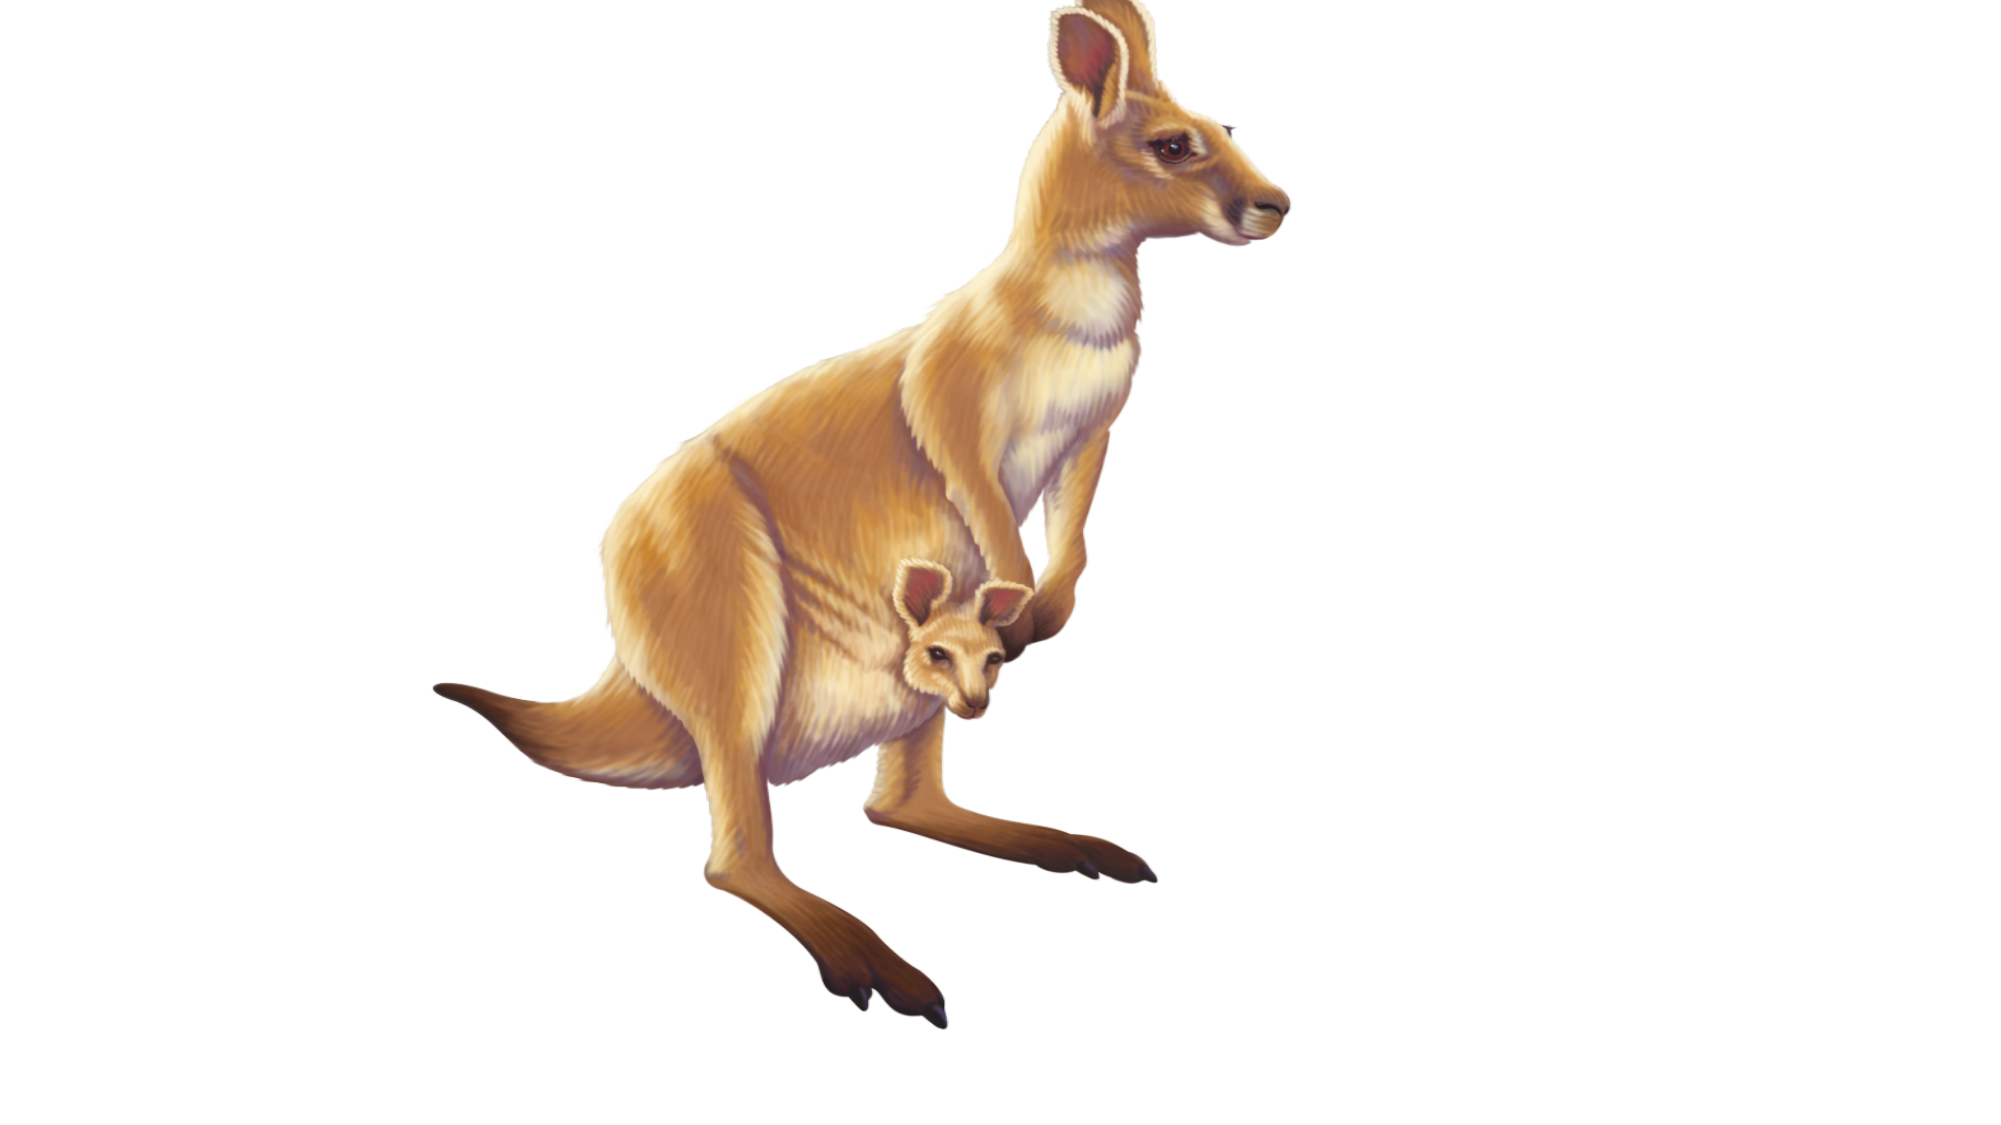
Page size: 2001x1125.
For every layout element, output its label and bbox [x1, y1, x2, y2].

list [367, 0, 1400, 1061]
